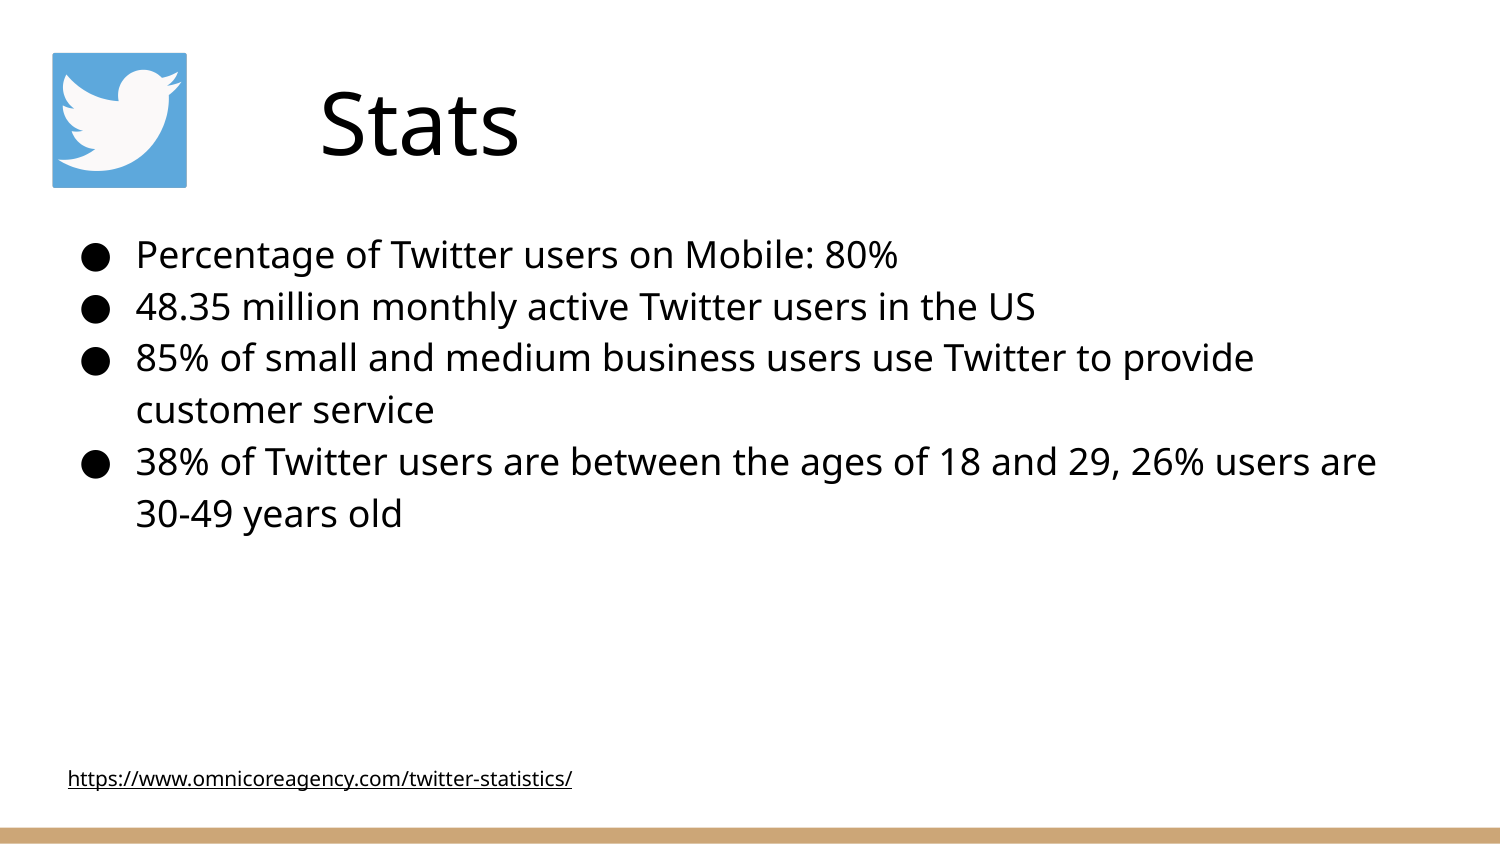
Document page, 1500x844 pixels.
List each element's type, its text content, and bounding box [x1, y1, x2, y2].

list Percentage of Twitter users on Mobile: 80% 48.35 million monthly active Twitter users in the US 85% of small and medium business users use Twitter to provide customer service 38% of Twitter users are between the ages of 18 and 29, 26% users are 30-49 years old [45, 194, 1444, 745]
title Stats [304, 51, 1449, 189]
text_box https://www.omnicoreagency.com/twitter-statistics/ [52, 750, 1451, 814]
picture [50, 51, 188, 189]
